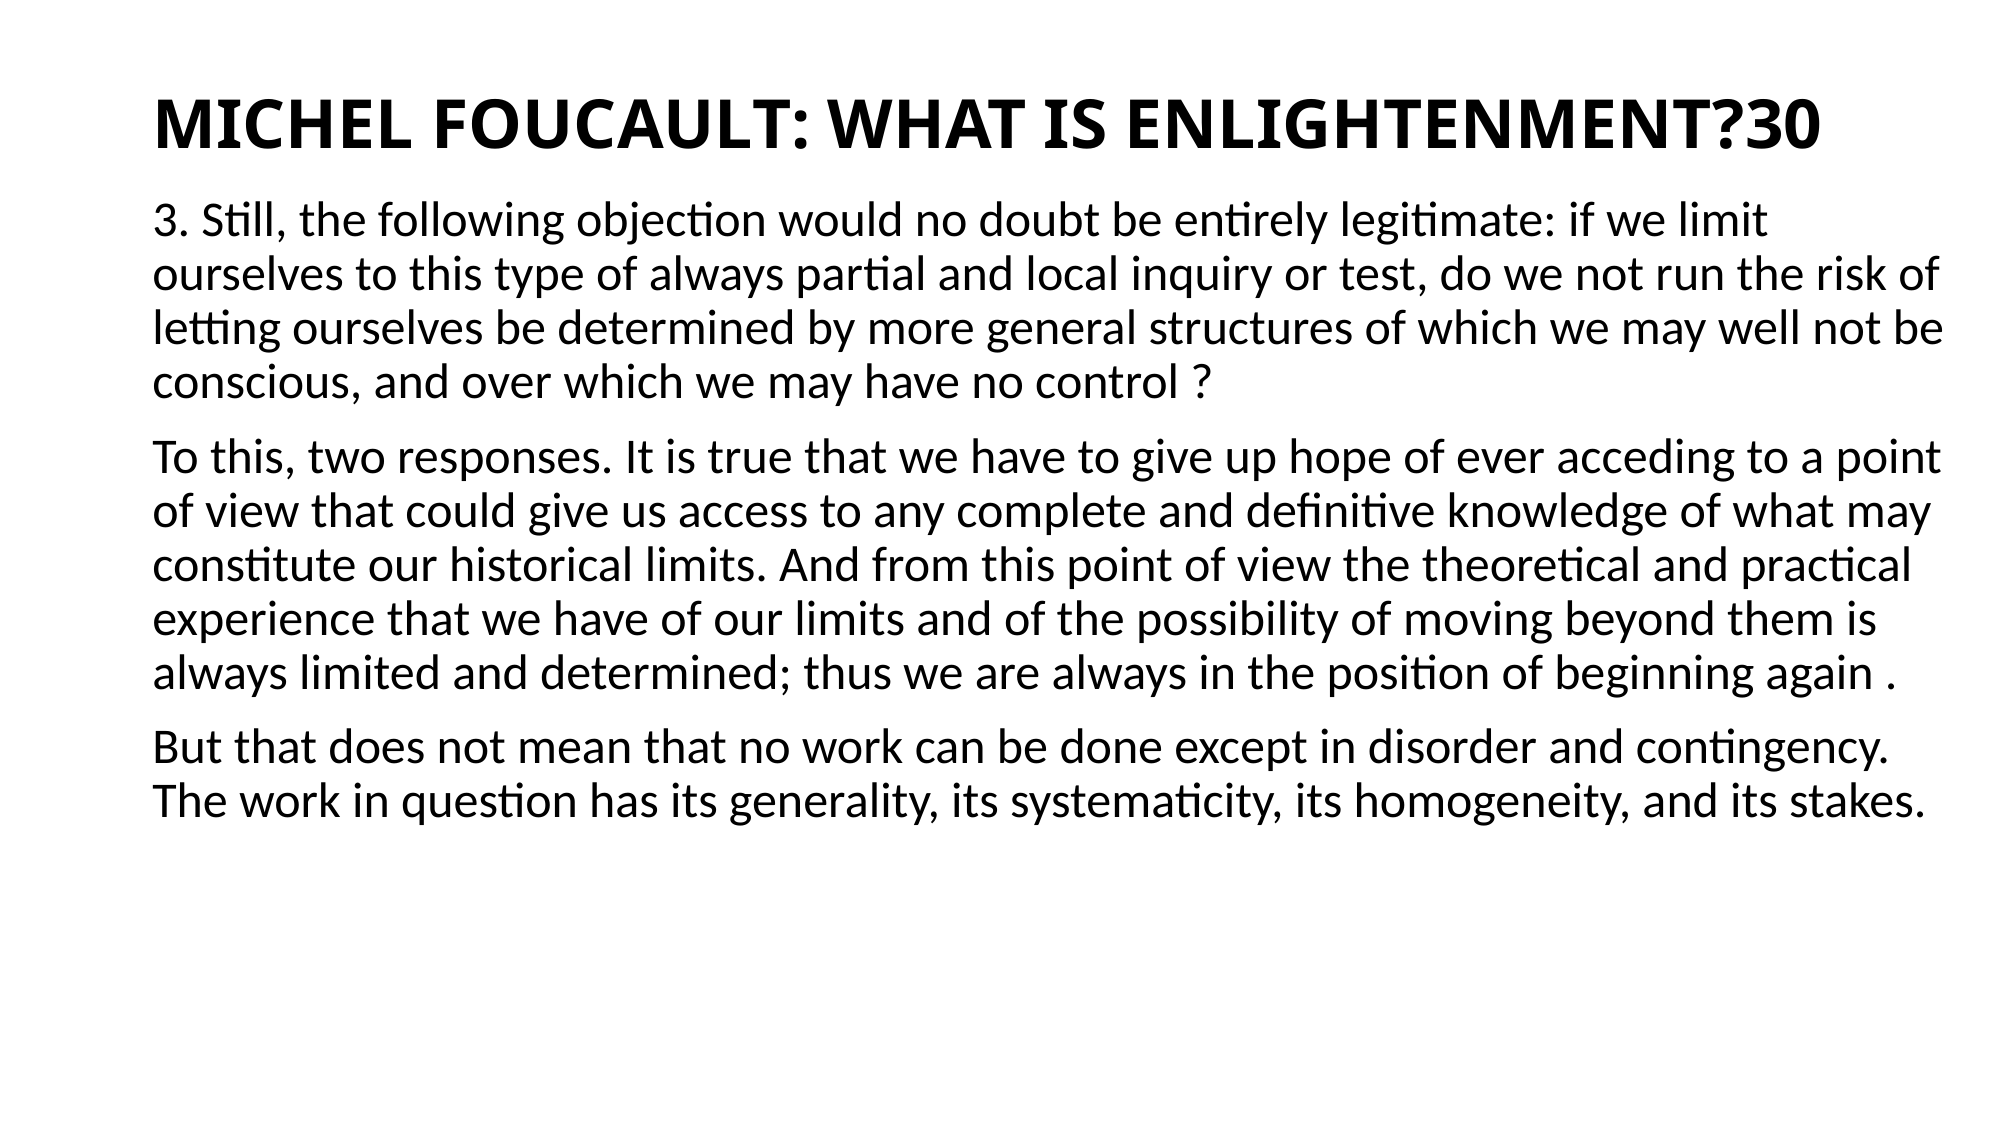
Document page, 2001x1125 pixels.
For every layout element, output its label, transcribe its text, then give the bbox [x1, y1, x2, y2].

title MICHEL FOUCAULT: WHAT IS ENLIGHTENMENT?30 [137, 59, 1863, 185]
list 3. Still, the following objection would no doubt be entirely legitimate: if we limit ourselves to this type of always partial and local inquiry or test, do we not run the risk of letting ourselves be determined by more general structures of which we may well not be conscious, and over which we may have no control ? To this, two responses. It is true that we have to give up hope of ever acceding to a point of view that could give us access to any complete and definitive knowledge of what may constitute our historical limits. And from this point of view the theoretical and practical experience that we have of our limits and of the possibility of moving beyond them is always limited and determined; thus we are always in the position of beginning again . But that does not mean that no work can be done except in disorder and contingency. The work in question has its generality, its systematicity, its homogeneity, and its stakes. [137, 185, 1980, 1033]
